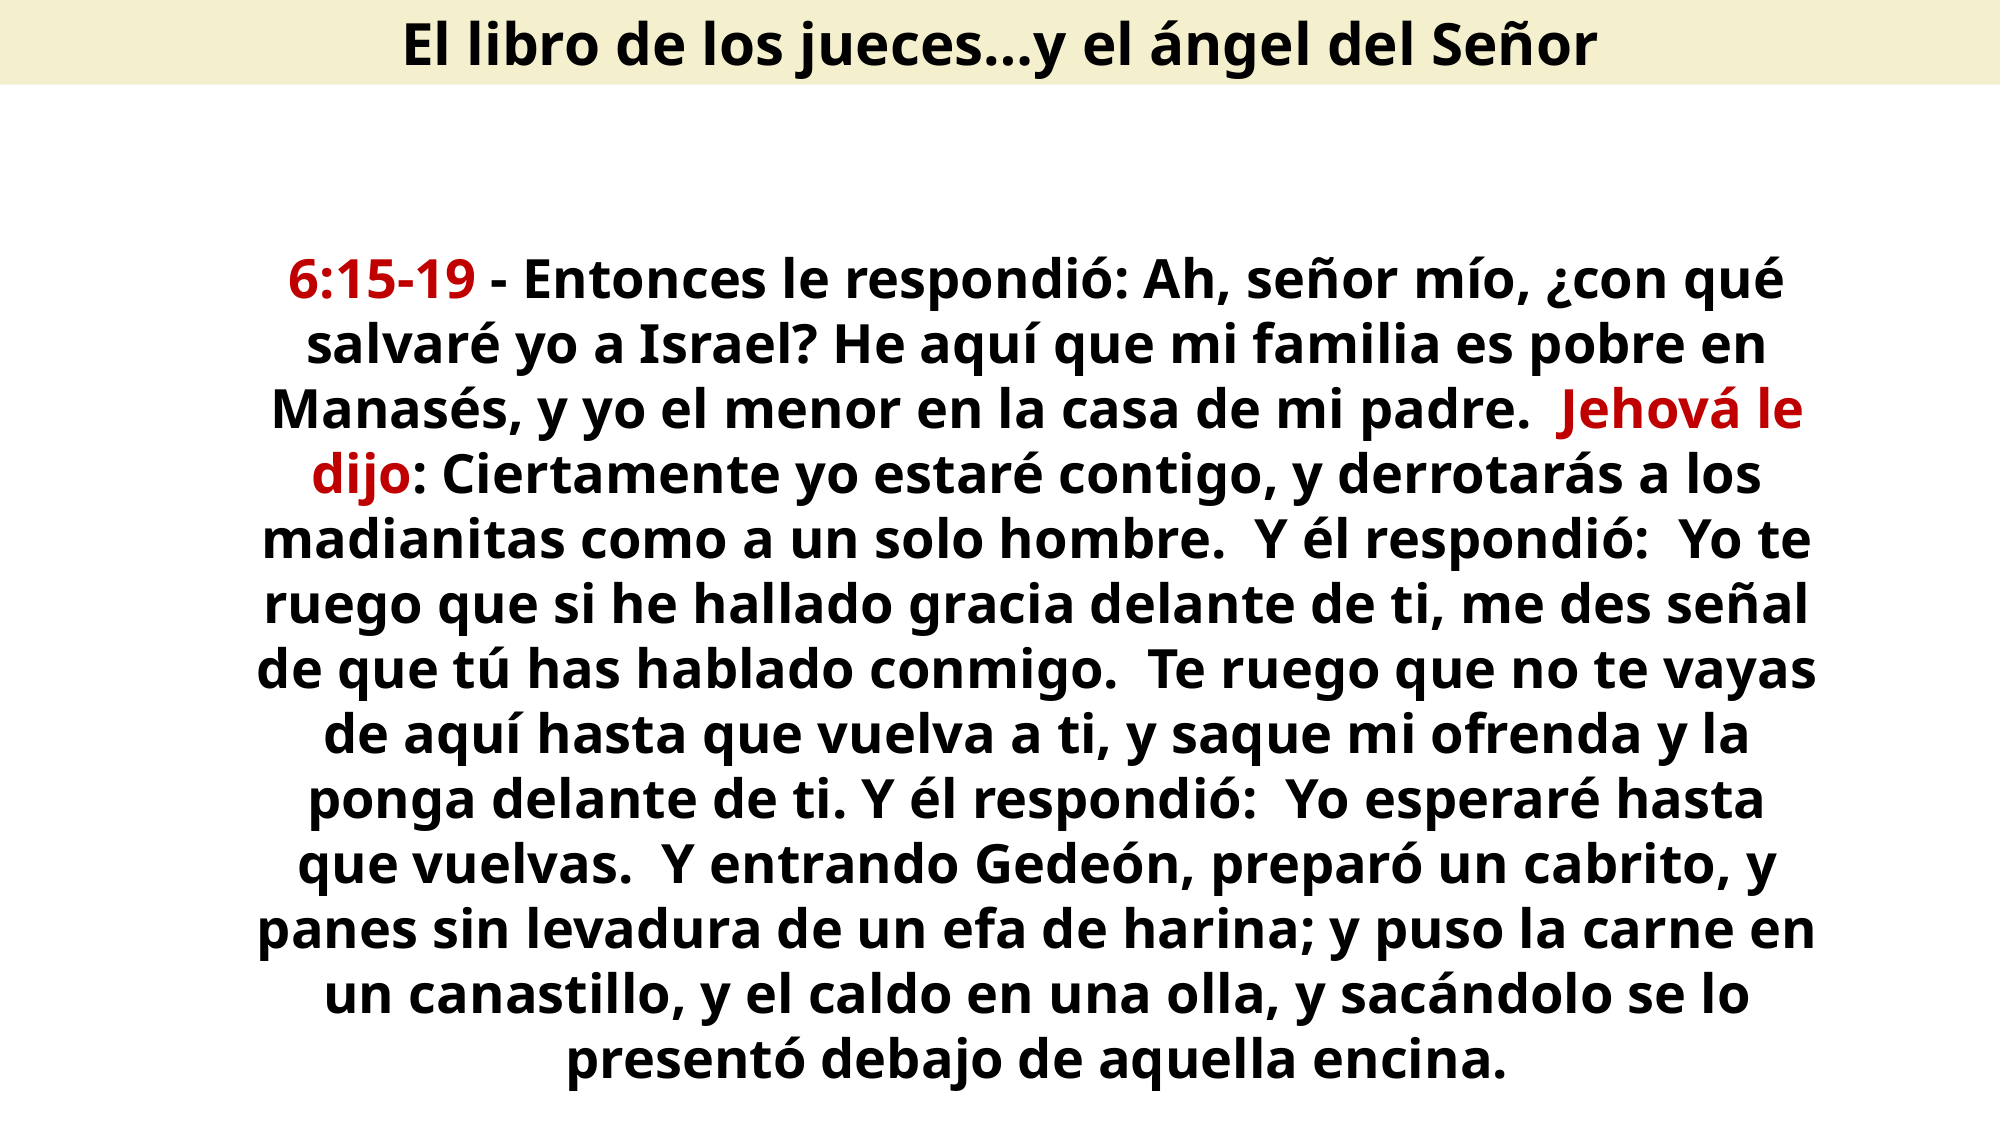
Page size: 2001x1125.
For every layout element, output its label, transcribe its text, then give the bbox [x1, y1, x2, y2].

text_box El libro de los jueces…y el ángel del Señor [0, 0, 2000, 85]
text_box 6:15-19 - Entonces le respondió: Ah, señor mío, ¿con qué salvaré yo a Israel? He aquí que mi familia es pobre en Manasés, y yo el menor en la casa de mi padre. Jehová le dijo: Ciertamente yo estaré contigo, y derrotarás a los madianitas como a un solo hombre. Y él respondió: Yo te ruego que si he hallado gracia delante de ti, me des señal de que tú has hablado conmigo. Te ruego que no te vayas de aquí hasta que vuelva a ti, y saque mi ofrenda y la ponga delante de ti. Y él respondió: Yo esperaré hasta que vuelvas. Y entrando Gedeón, preparó un cabrito, y panes sin levadura de un efa de harina; y puso la carne en un canastillo, y el caldo en una olla, y sacándolo se lo presentó debajo de aquella encina. [237, 237, 1838, 1097]
